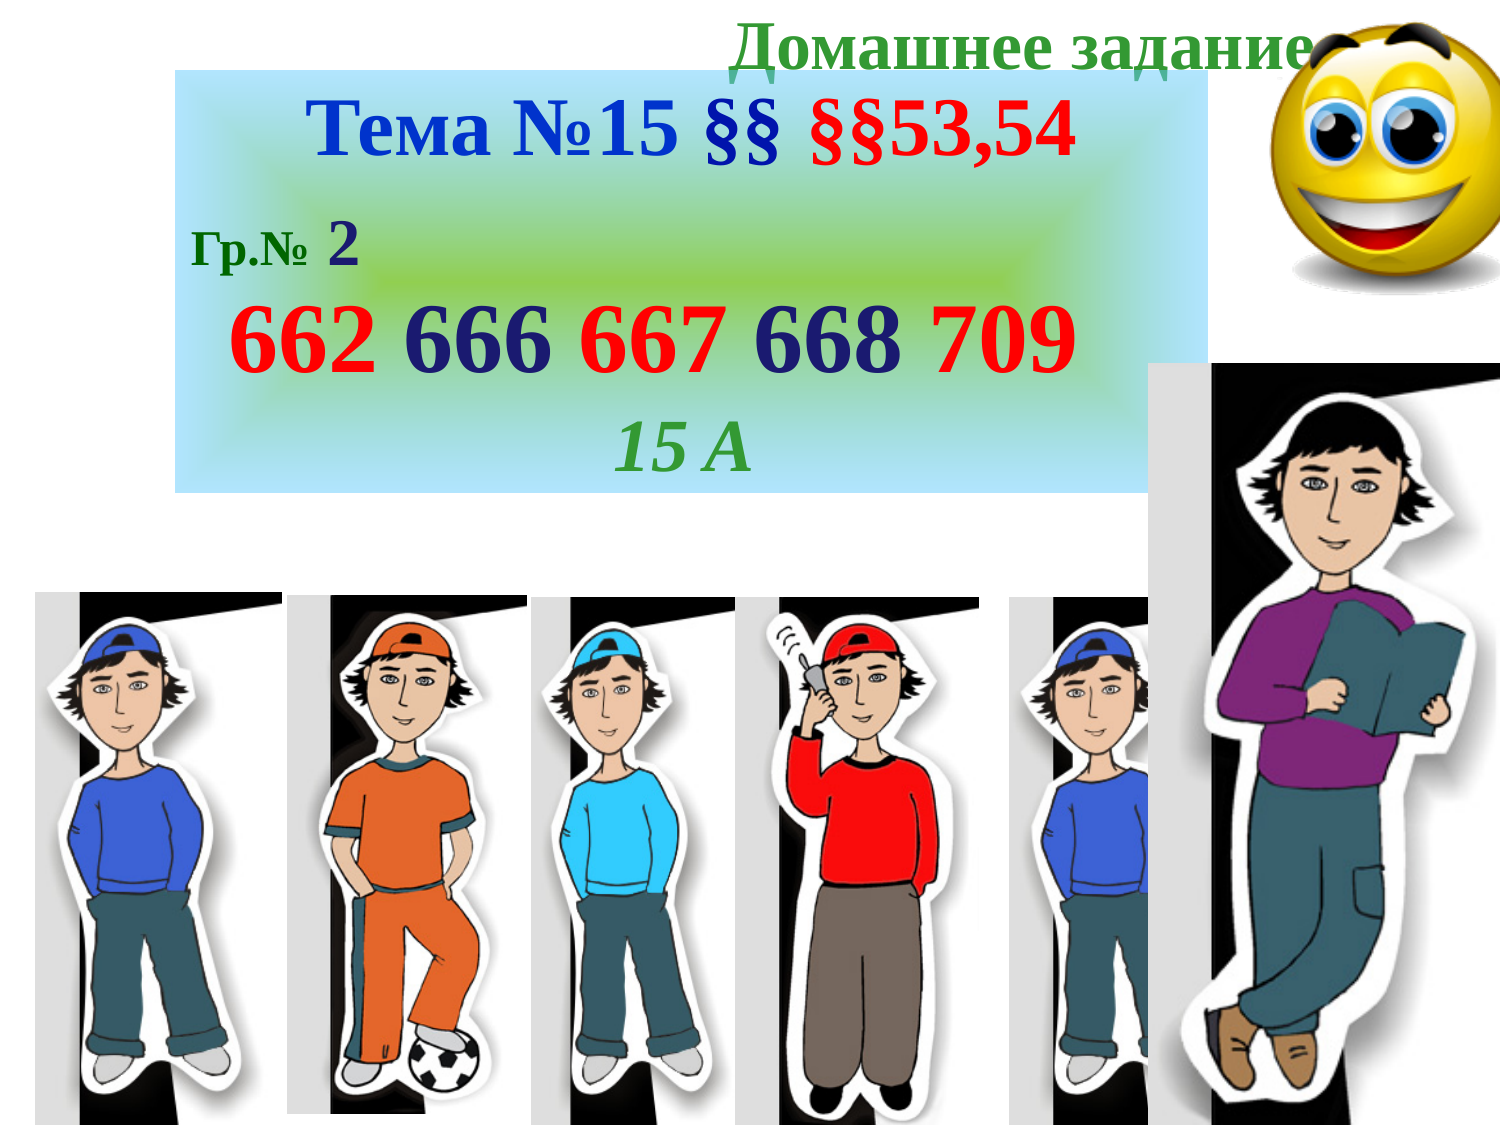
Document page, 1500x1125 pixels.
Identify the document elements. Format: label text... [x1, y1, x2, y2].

list Тема №15 §§ §§53,54 Гр.№ 2 662 666 667 668 709 15 A [175, 70, 1208, 493]
picture [1008, 363, 1500, 1125]
title Домашнее задание. [562, 0, 1216, 93]
picture [34, 591, 282, 1125]
picture [1218, 0, 1500, 314]
picture [531, 597, 980, 1125]
picture [287, 595, 527, 1114]
